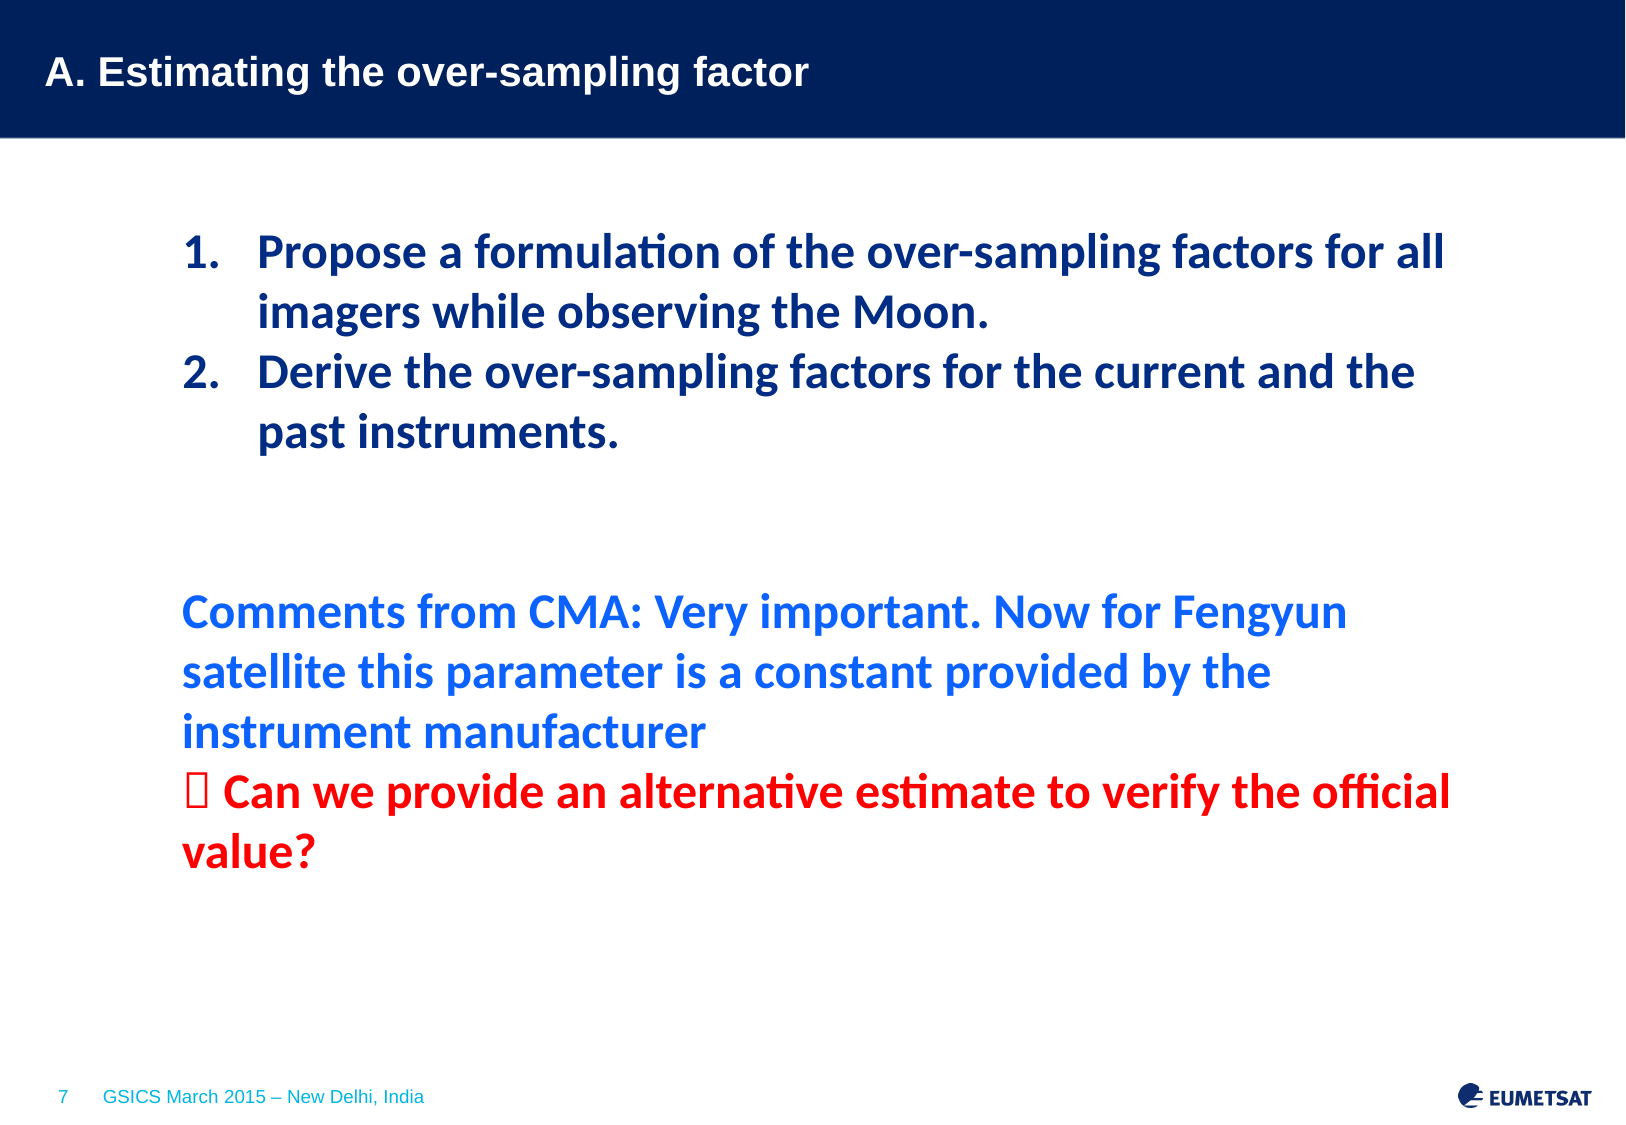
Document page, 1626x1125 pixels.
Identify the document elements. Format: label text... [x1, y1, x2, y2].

picture [0, 0, 1626, 1125]
title A. Estimating the over-sampling factor [0, 0, 1608, 141]
text_box Propose a formulation of the over-sampling factors for all imagers while observing the Moon. Derive the over-sampling factors for the current and the past instruments. Comments from CMA: Very important. Now for Fengyun satellite this parameter is a constant provided by the instrument manufacturer  Can we provide an alternative estimate to verify the official value? [152, 211, 1512, 947]
